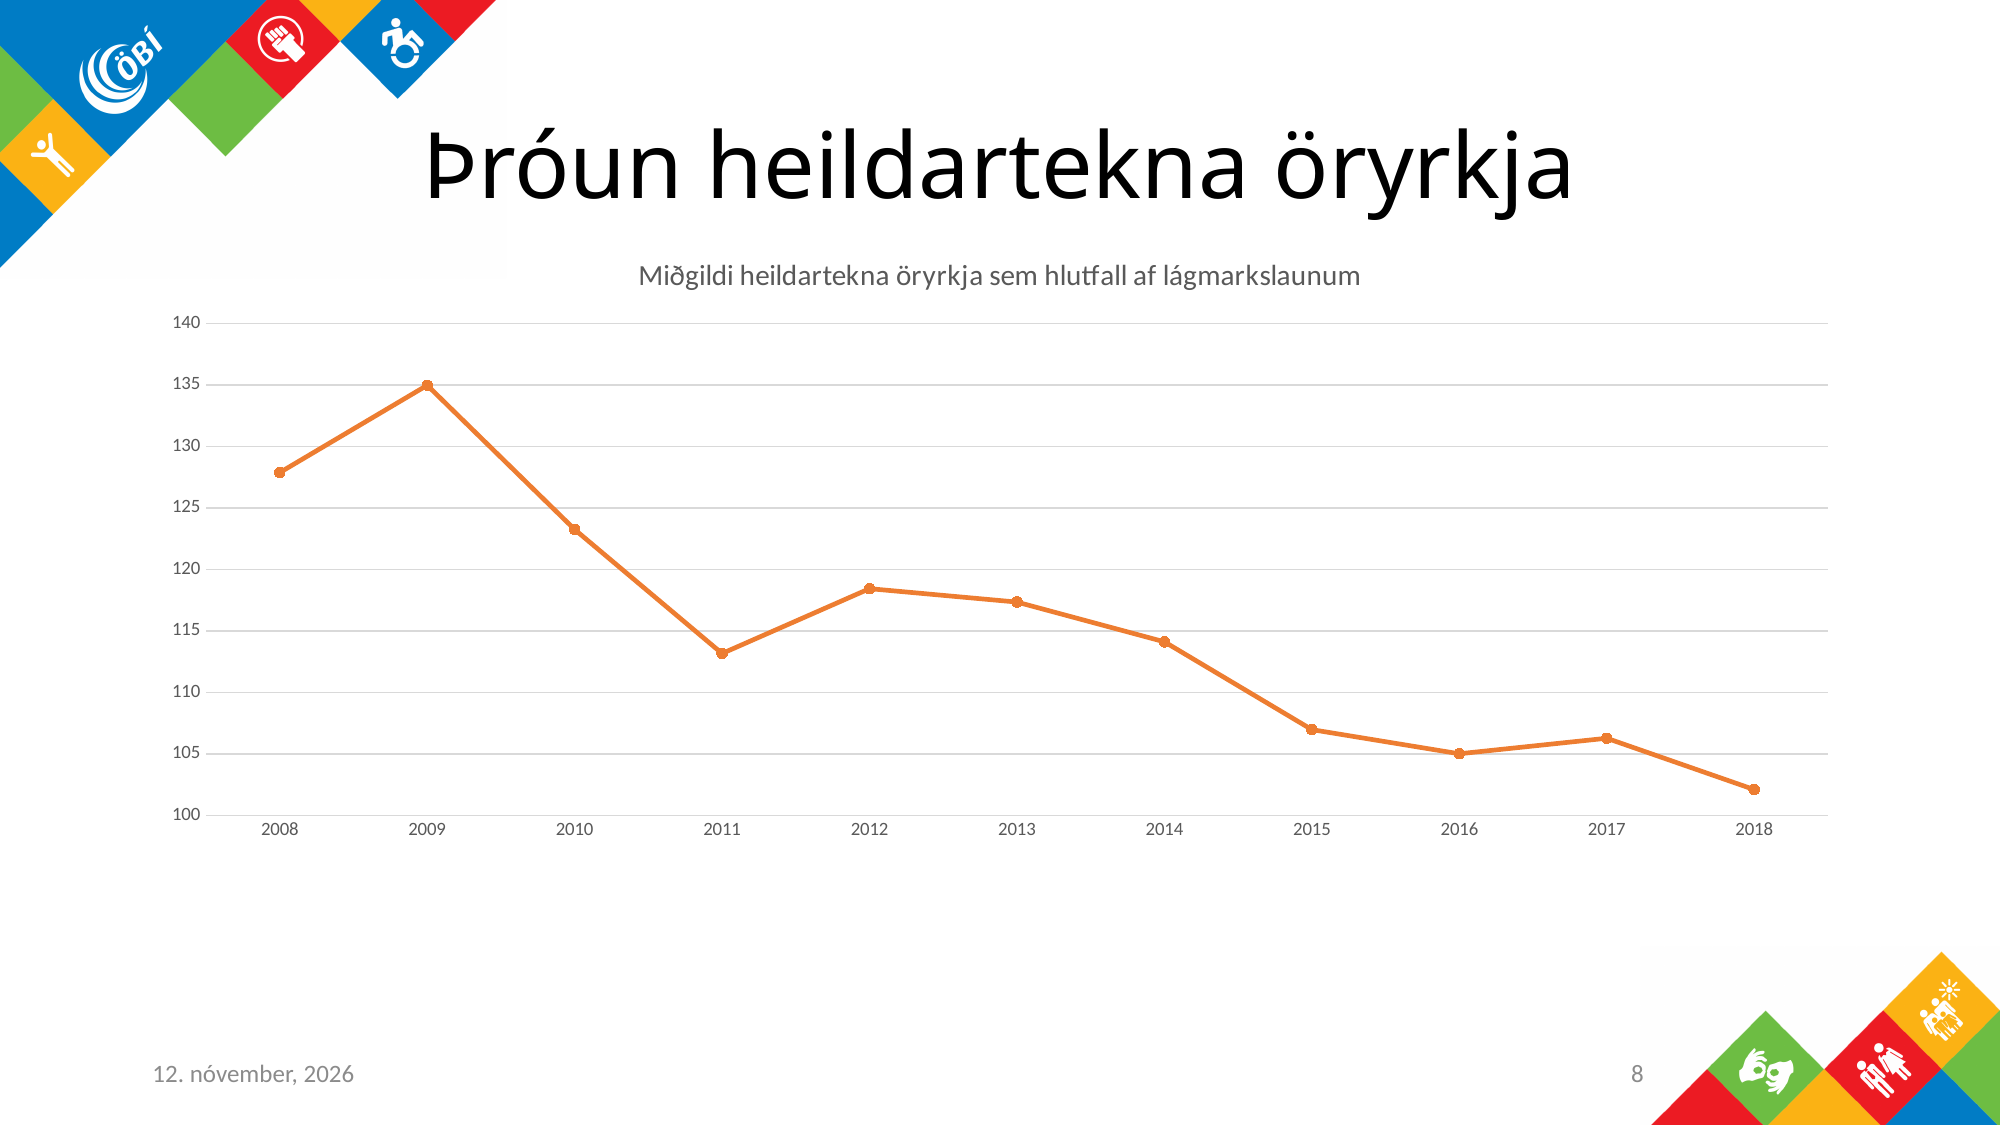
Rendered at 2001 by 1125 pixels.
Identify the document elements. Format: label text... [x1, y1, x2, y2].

picture [1640, 946, 2000, 1125]
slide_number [137, 1042, 588, 1103]
chart [137, 234, 1863, 853]
slide_number 8 [1412, 1042, 1863, 1103]
picture [0, 0, 507, 279]
title Þróun heildartekna öryrkja [137, 59, 1863, 234]
